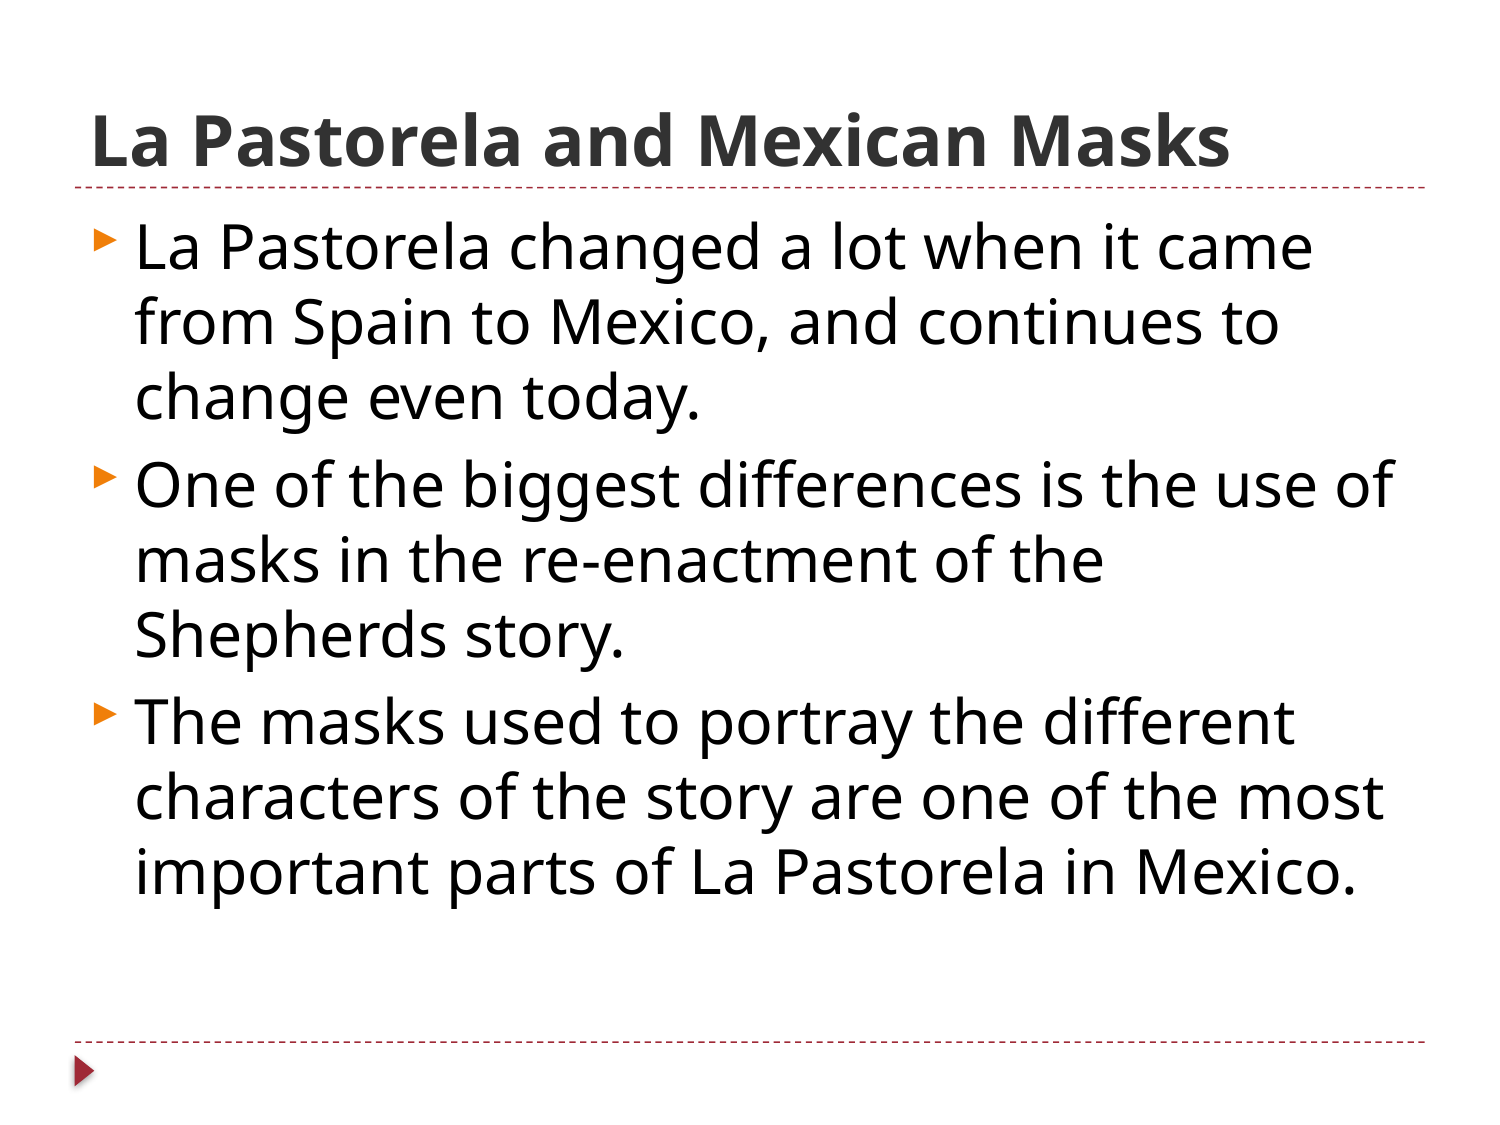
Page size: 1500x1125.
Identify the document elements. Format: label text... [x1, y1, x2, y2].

list La Pastorela changed a lot when it came from Spain to Mexico, and continues to change even today. One of the biggest differences is the use of masks in the re-enactment of the Shepherds story. The masks used to portray the different characters of the story are one of the most important parts of La Pastorela in Mexico. [75, 200, 1425, 1010]
title La Pastorela and Mexican Masks [75, 24, 1425, 188]
